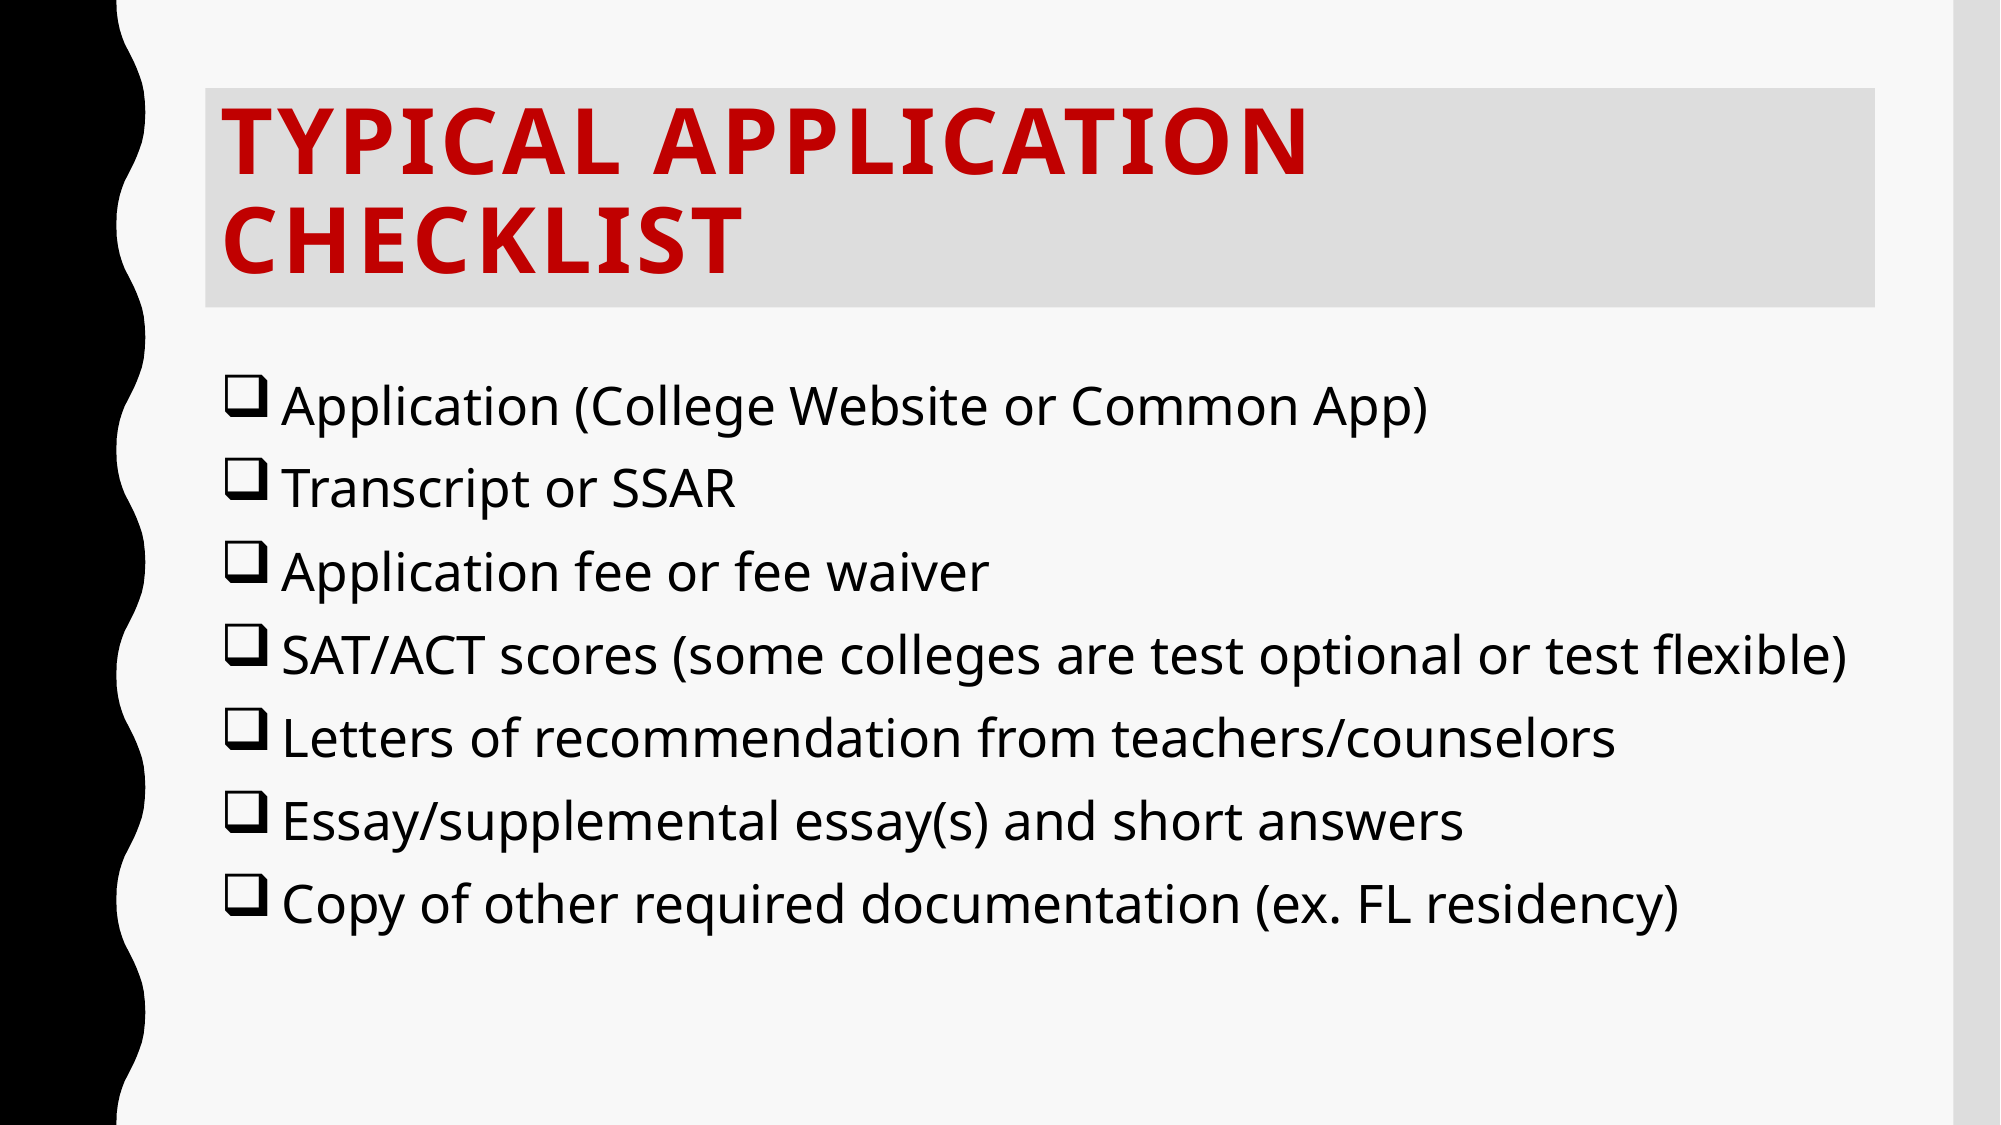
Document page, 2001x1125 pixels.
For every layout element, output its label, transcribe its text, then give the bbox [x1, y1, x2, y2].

title Typical application checklist [205, 88, 1875, 308]
list Application (College Website or Common App) Transcript or SSAR Application fee or fee waiver SAT/ACT scores (some colleges are test optional or test flexible) Letters of recommendation from teachers/counselors Essay/supplemental essay(s) and short answers Copy of other required documentation (ex. FL residency) [205, 358, 1875, 1016]
